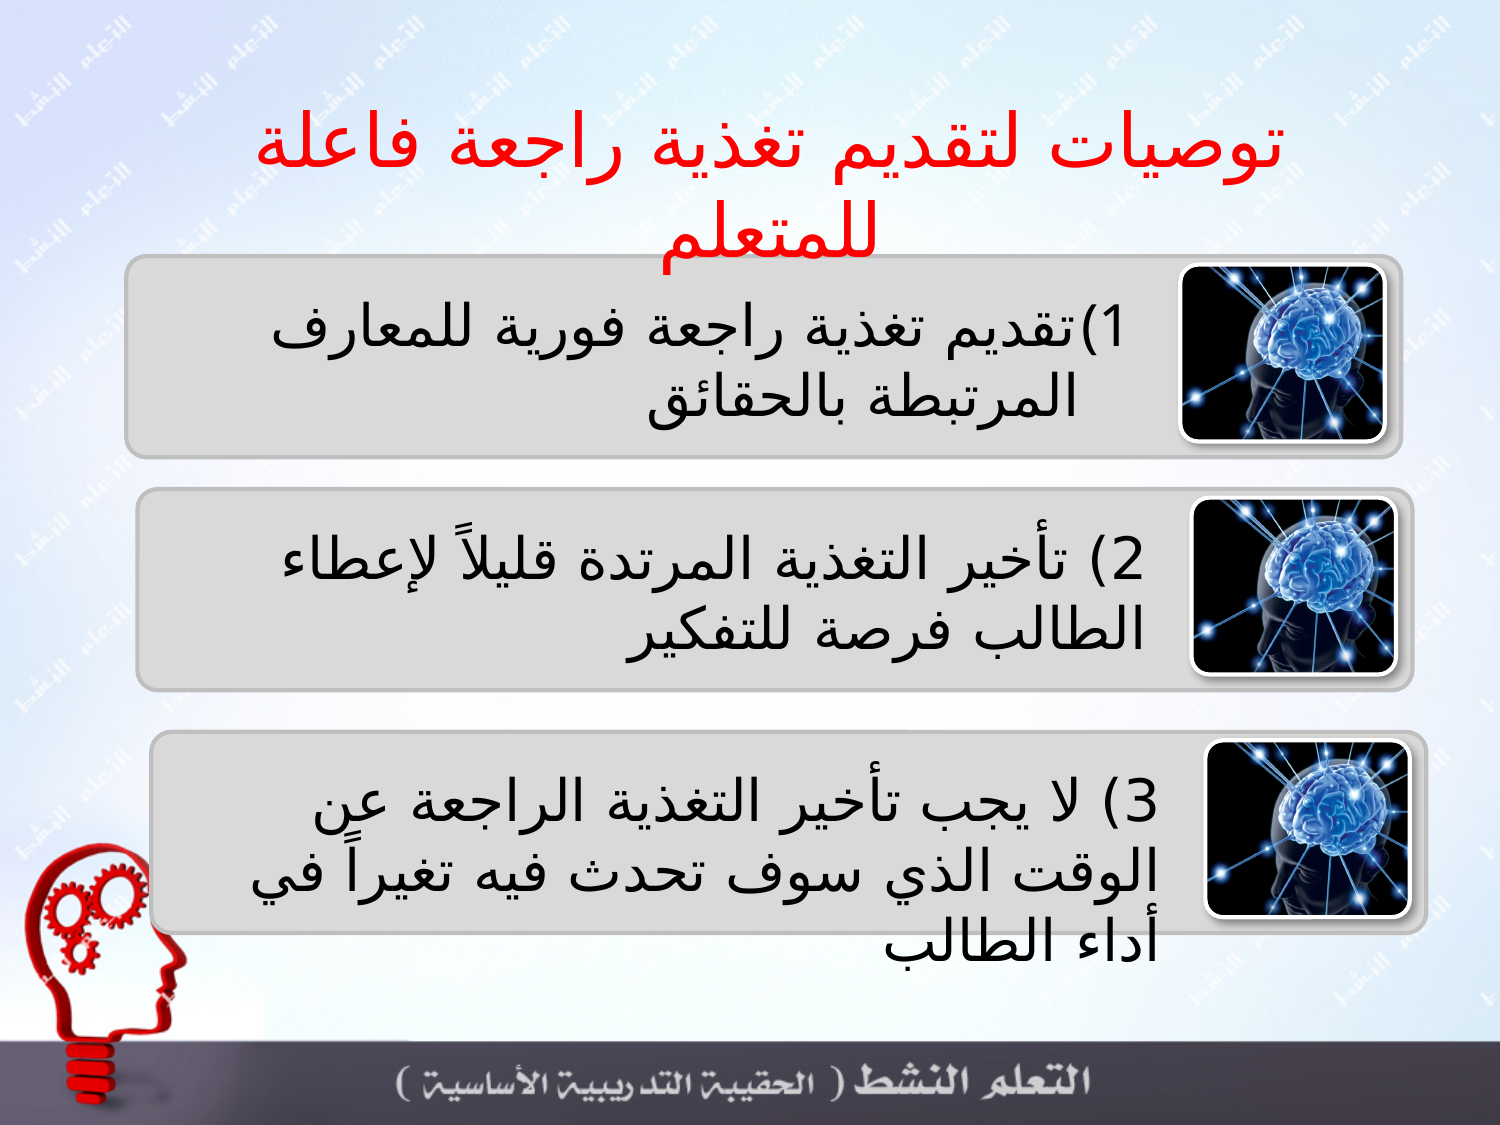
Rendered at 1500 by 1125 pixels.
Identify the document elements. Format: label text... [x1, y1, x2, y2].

text_box [149, 729, 1429, 936]
picture [0, 0, 1500, 1125]
text_box [1189, 495, 1399, 677]
text_box [1178, 280, 1387, 444]
text_box [135, 486, 1415, 693]
text_box 3) لا يجب تأخير التغذية الراجعة عن الوقت الذي سوف تحدث فيه تغيراً في أداء الطالب [181, 756, 1176, 981]
text_box [124, 254, 1404, 460]
text_box توصيات لتقديم تغذية راجعة فاعلة للمتعلم [140, 85, 1400, 280]
text_box [1203, 738, 1412, 920]
text_box 2) تأخير التغذية المرتدة قليلاً لإعطاء الطالب فرصة للتفكير [168, 513, 1162, 669]
text_box تقديم تغذية راجعة فورية للمعارف المرتبطة بالحقائق [156, 280, 1151, 436]
